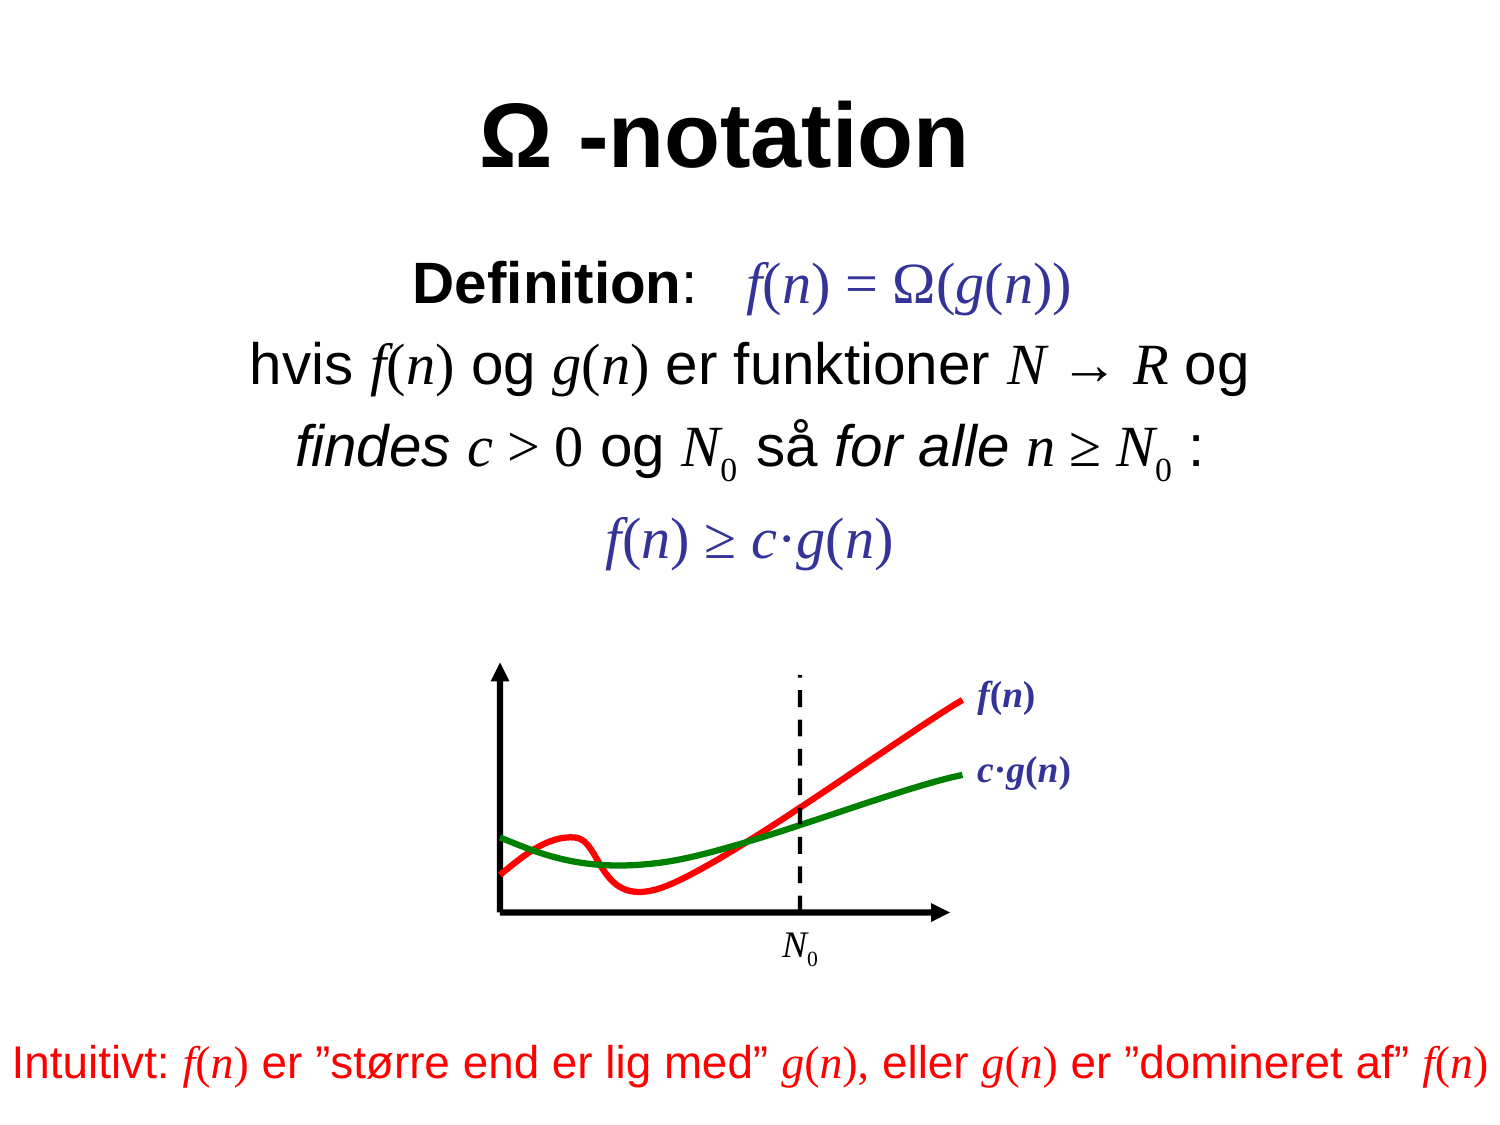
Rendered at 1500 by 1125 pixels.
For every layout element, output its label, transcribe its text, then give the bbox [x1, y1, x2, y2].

text_box Intuitivt: f(n) er ”større end er lig med” g(n), eller g(n) er ”domineret af” f(n) [0, 1025, 1500, 1095]
title Ω -notation [50, 37, 1400, 225]
text_box [850, 906, 950, 919]
text_box [600, 843, 746, 892]
text_box [655, 700, 962, 816]
text_box N0 [750, 912, 850, 979]
list Definition: f(n) = Ω(g(n)) hvis f(n) og g(n) er funktioner N → R og findes c > 0 og N0 så for alle n ≥ N0 : f(n) ≥ c·g(n) [106, 237, 1394, 613]
text_box f(n) [962, 662, 1063, 723]
text_box [499, 851, 550, 875]
text_box [499, 774, 962, 866]
text_box [493, 662, 507, 837]
text_box c·g(n) [962, 737, 1113, 798]
